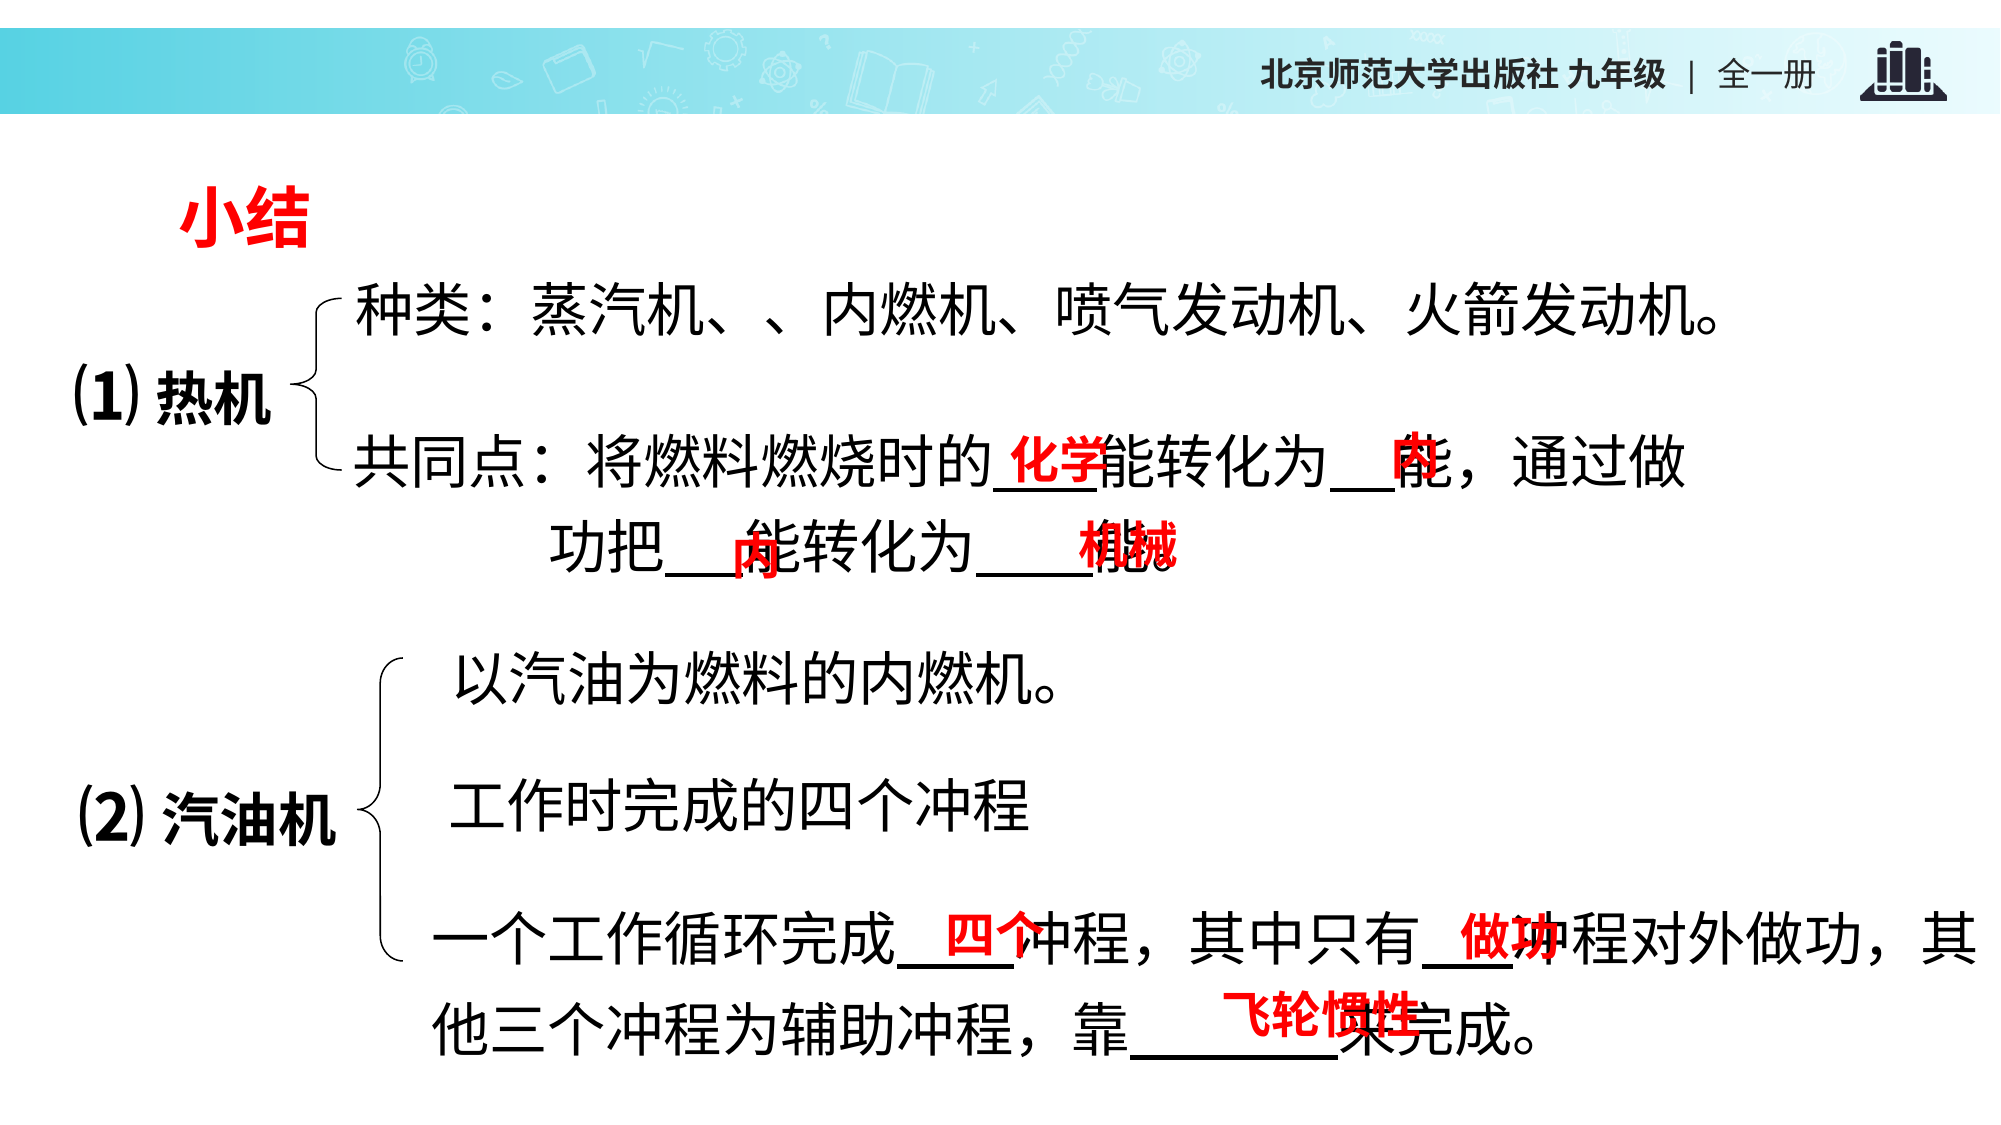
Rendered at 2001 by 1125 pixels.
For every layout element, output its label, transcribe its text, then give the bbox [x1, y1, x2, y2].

text_box [290, 298, 342, 470]
text_box ⑵汽油机 [64, 767, 373, 863]
text_box [357, 657, 403, 961]
text_box ⑴热机 [58, 346, 316, 441]
text_box 做功 [1422, 905, 1576, 966]
text_box 四个 [907, 903, 1061, 964]
text_box 化学 [983, 428, 1136, 489]
text_box 种类：蒸汽机、、内燃机、喷气发动机、火箭发动机。 [340, 265, 2000, 351]
text_box 一个工作循环完成 冲程，其中只有 冲程对外做功，其他三个冲程为辅助冲程，靠 来完成。 [416, 873, 2000, 1070]
picture [404, 29, 1847, 114]
text_box 共同点：将燃料燃烧时的 能转化为 能，通过做 功把 能转化为 能。 [337, 431, 1967, 588]
picture [1860, 41, 1947, 101]
text_box 工作时完成的四个冲程 [433, 761, 1161, 847]
text_box 飞轮惯性 [1182, 983, 1460, 1044]
text_box 内 [1372, 424, 1459, 485]
text_box 以汽油为燃料的内燃机。 [435, 635, 1224, 720]
text_box 小结 [33, 168, 459, 264]
text_box 机械 [1040, 513, 1194, 574]
text_box 内 [703, 524, 810, 585]
